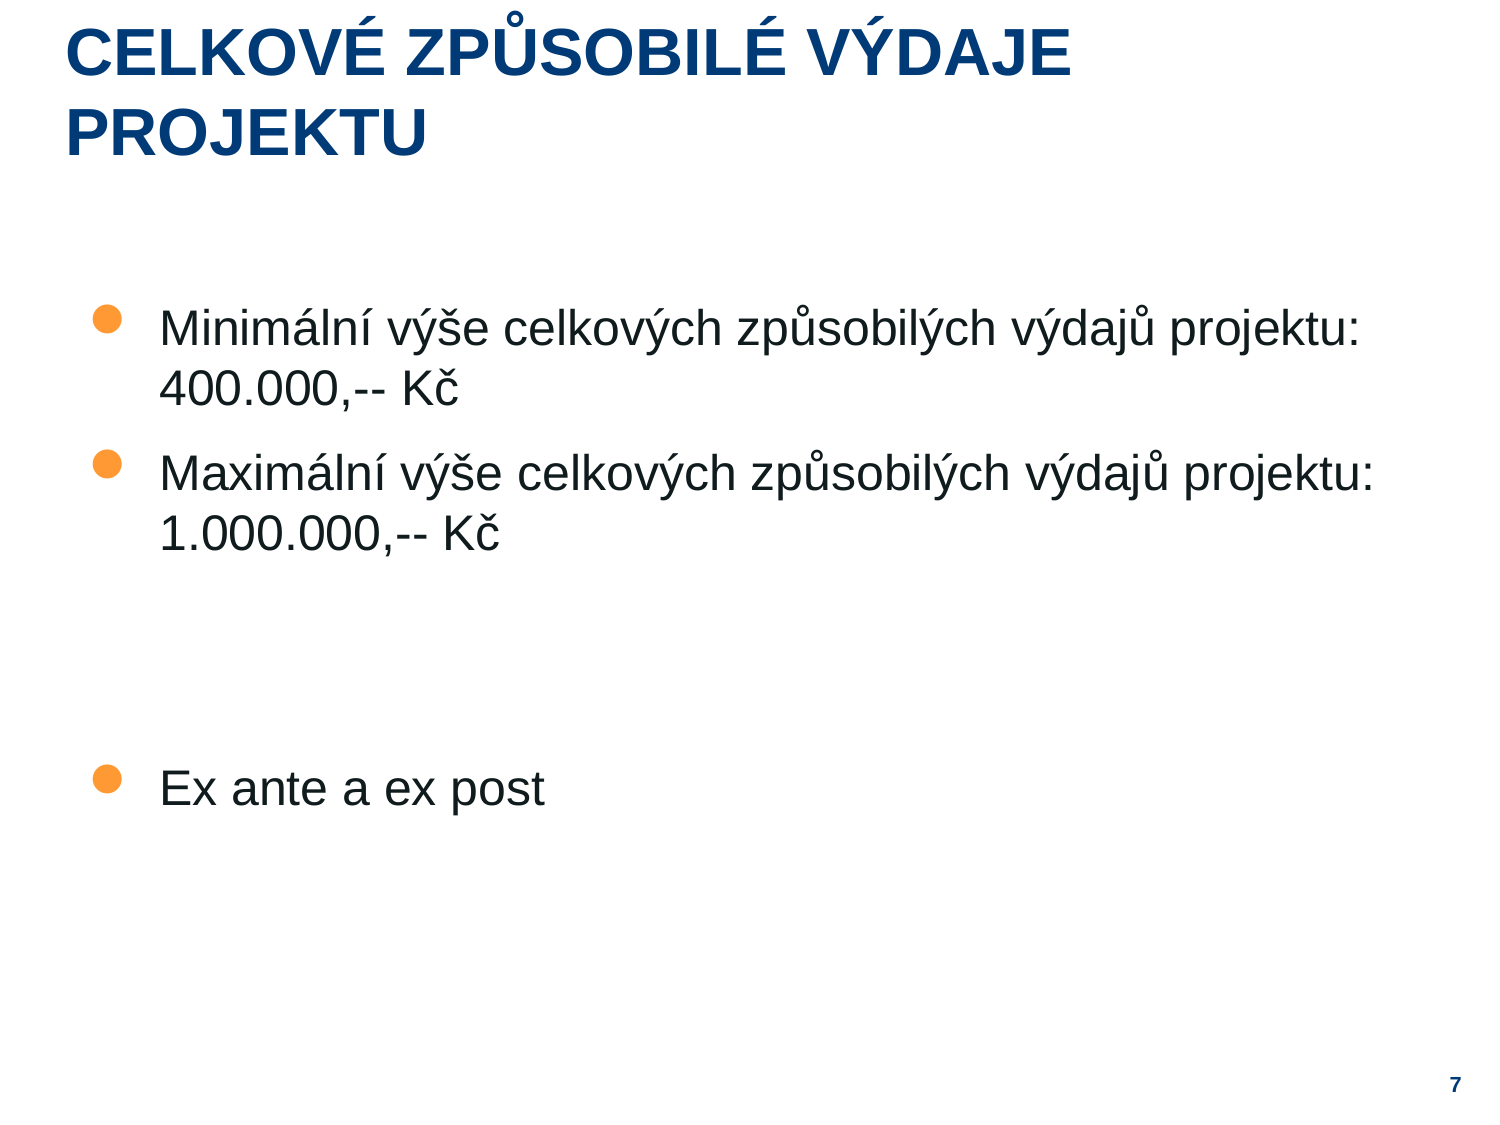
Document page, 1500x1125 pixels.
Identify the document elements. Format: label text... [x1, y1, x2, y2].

title Celkové způsobilé výdaje projektu [59, 0, 1441, 178]
list Minimální výše celkových způsobilých výdajů projektu: 400.000,-- Kč Maximální výše celkových způsobilých výdajů projektu: 1.000.000,-- Kč Ex ante a ex post [88, 295, 1412, 1004]
slide_number 7 [1417, 1068, 1495, 1099]
